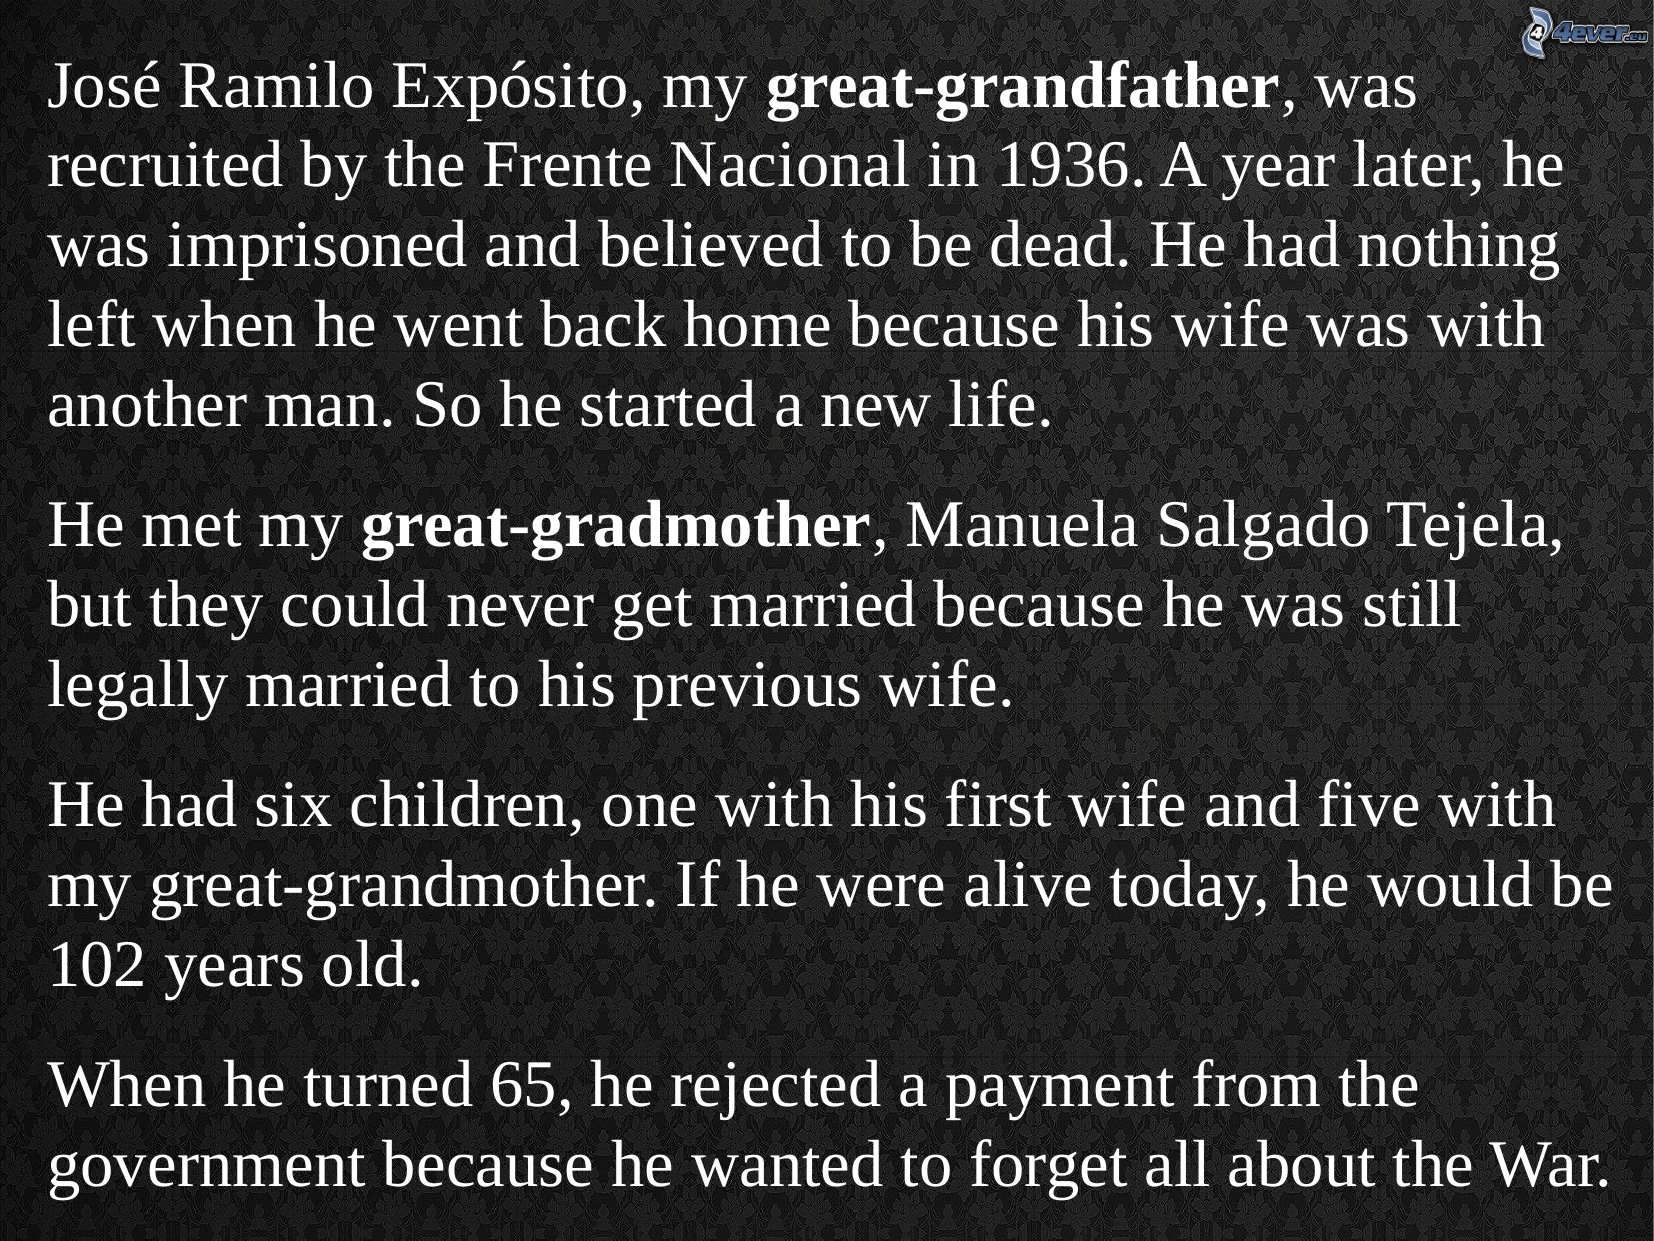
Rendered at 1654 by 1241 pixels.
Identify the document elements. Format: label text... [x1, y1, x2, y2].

picture [0, 0, 1654, 1241]
text_box José Ramilo Expósito, my great-grandfather, was recruited by the Frente Nacional in 1936. A year later, he was imprisoned and believed to be dead. He had nothing left when he went back home because his wife was with another man. So he started a new life. He met my great-gradmother, Manuela Salgado Tejela, but they could never get married because he was still legally married to his previous wife. He had six children, one with his first wife and five with my great-grandmother. If he were alive today, he would be 102 years old. When he turned 65, he rejected a payment from the government because he wanted to forget all about the War. [47, 52, 1630, 1187]
